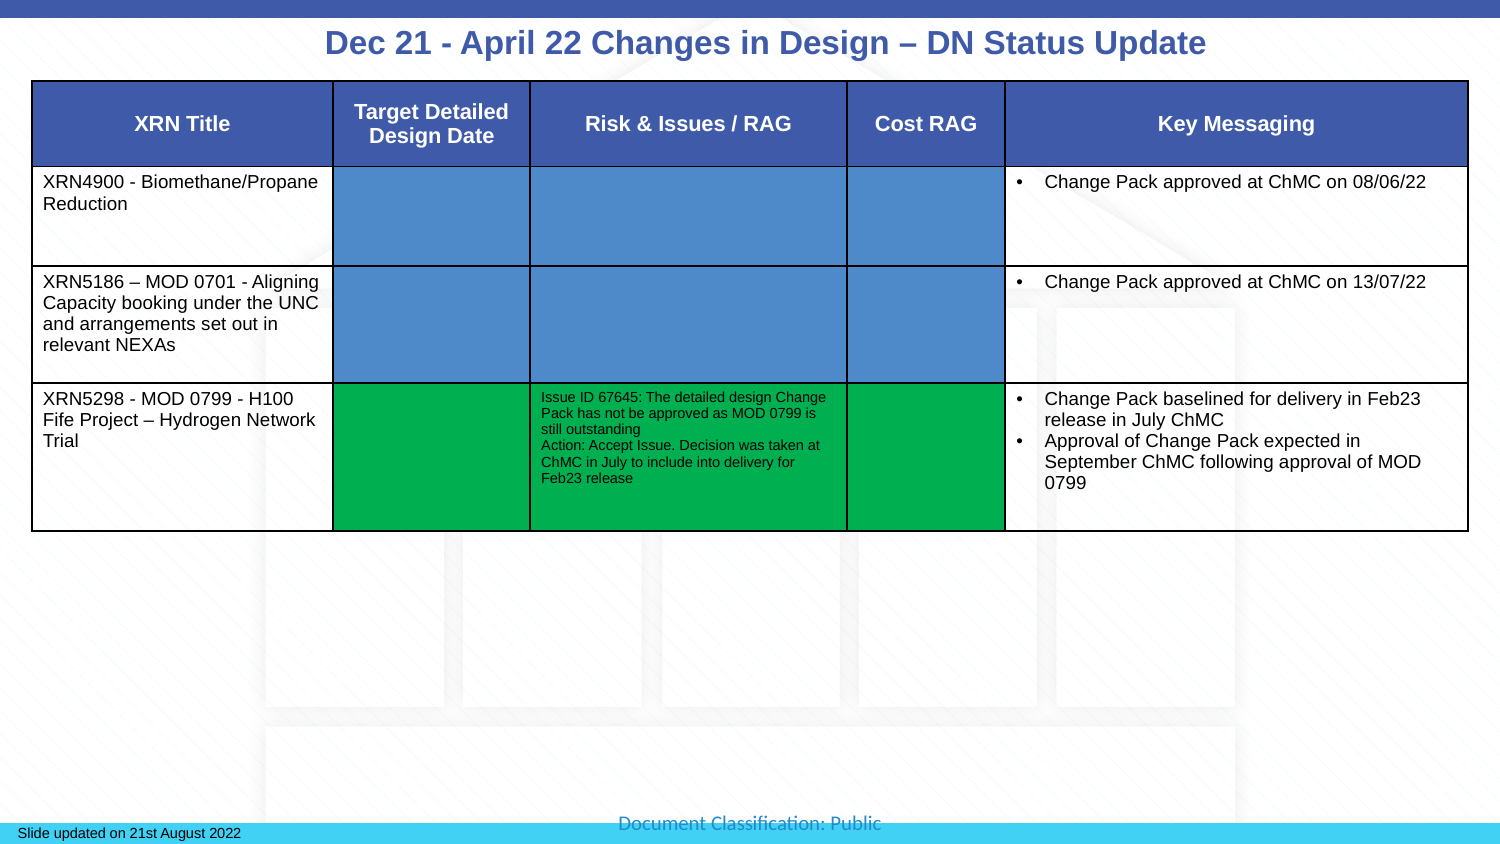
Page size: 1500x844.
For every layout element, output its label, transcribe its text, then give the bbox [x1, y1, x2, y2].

picture [0, 0, 1500, 844]
table_cell [848, 267, 1004, 382]
table_header Target Detailed Design Date [334, 95, 529, 166]
table_cell [334, 167, 529, 265]
table_cell XRN5298 - MOD 0799 - H100 Fife Project – Hydrogen Network Trial [33, 384, 332, 530]
table_header Key Messaging [1006, 82, 1467, 166]
table_cell [531, 167, 846, 265]
table_cell [848, 167, 1004, 265]
table_cell [334, 267, 529, 382]
table_cell Issue ID 67645: The detailed design Change Pack has not be approved as MOD 0799 is still outstanding​ Action: Accept Issue. Decision was taken at ChMC in July to include into delivery for Feb23 release [531, 384, 846, 530]
table_cell Change Pack approved at ChMC on 08/06/22 [1006, 167, 1467, 265]
table_cell Change Pack approved at ChMC on 13/07/22 [1006, 267, 1467, 382]
table_cell Change Pack baselined for delivery in Feb23 release in July ChMC Approval of Change Pack expected in September ChMC following approval of MOD 0799 [1006, 384, 1467, 530]
table_header Risk & Issues / RAG [531, 95, 846, 166]
table_cell XRN4900 - Biomethane/Propane Reduction [33, 167, 332, 265]
table_header XRN Title [33, 82, 332, 166]
table_cell [334, 384, 529, 530]
table_cell [848, 384, 1004, 530]
table_cell [531, 267, 846, 382]
table_header Cost RAG [848, 95, 1004, 166]
text_box Slide updated on 21st August 2022 [2, 816, 257, 844]
title Dec 21 - April 22 Changes in Design – DN Status Update [91, 0, 1442, 95]
table_cell XRN5186 – MOD 0701 - Aligning Capacity booking under the UNC and arrangements set out in relevant NEXAs [33, 267, 332, 382]
